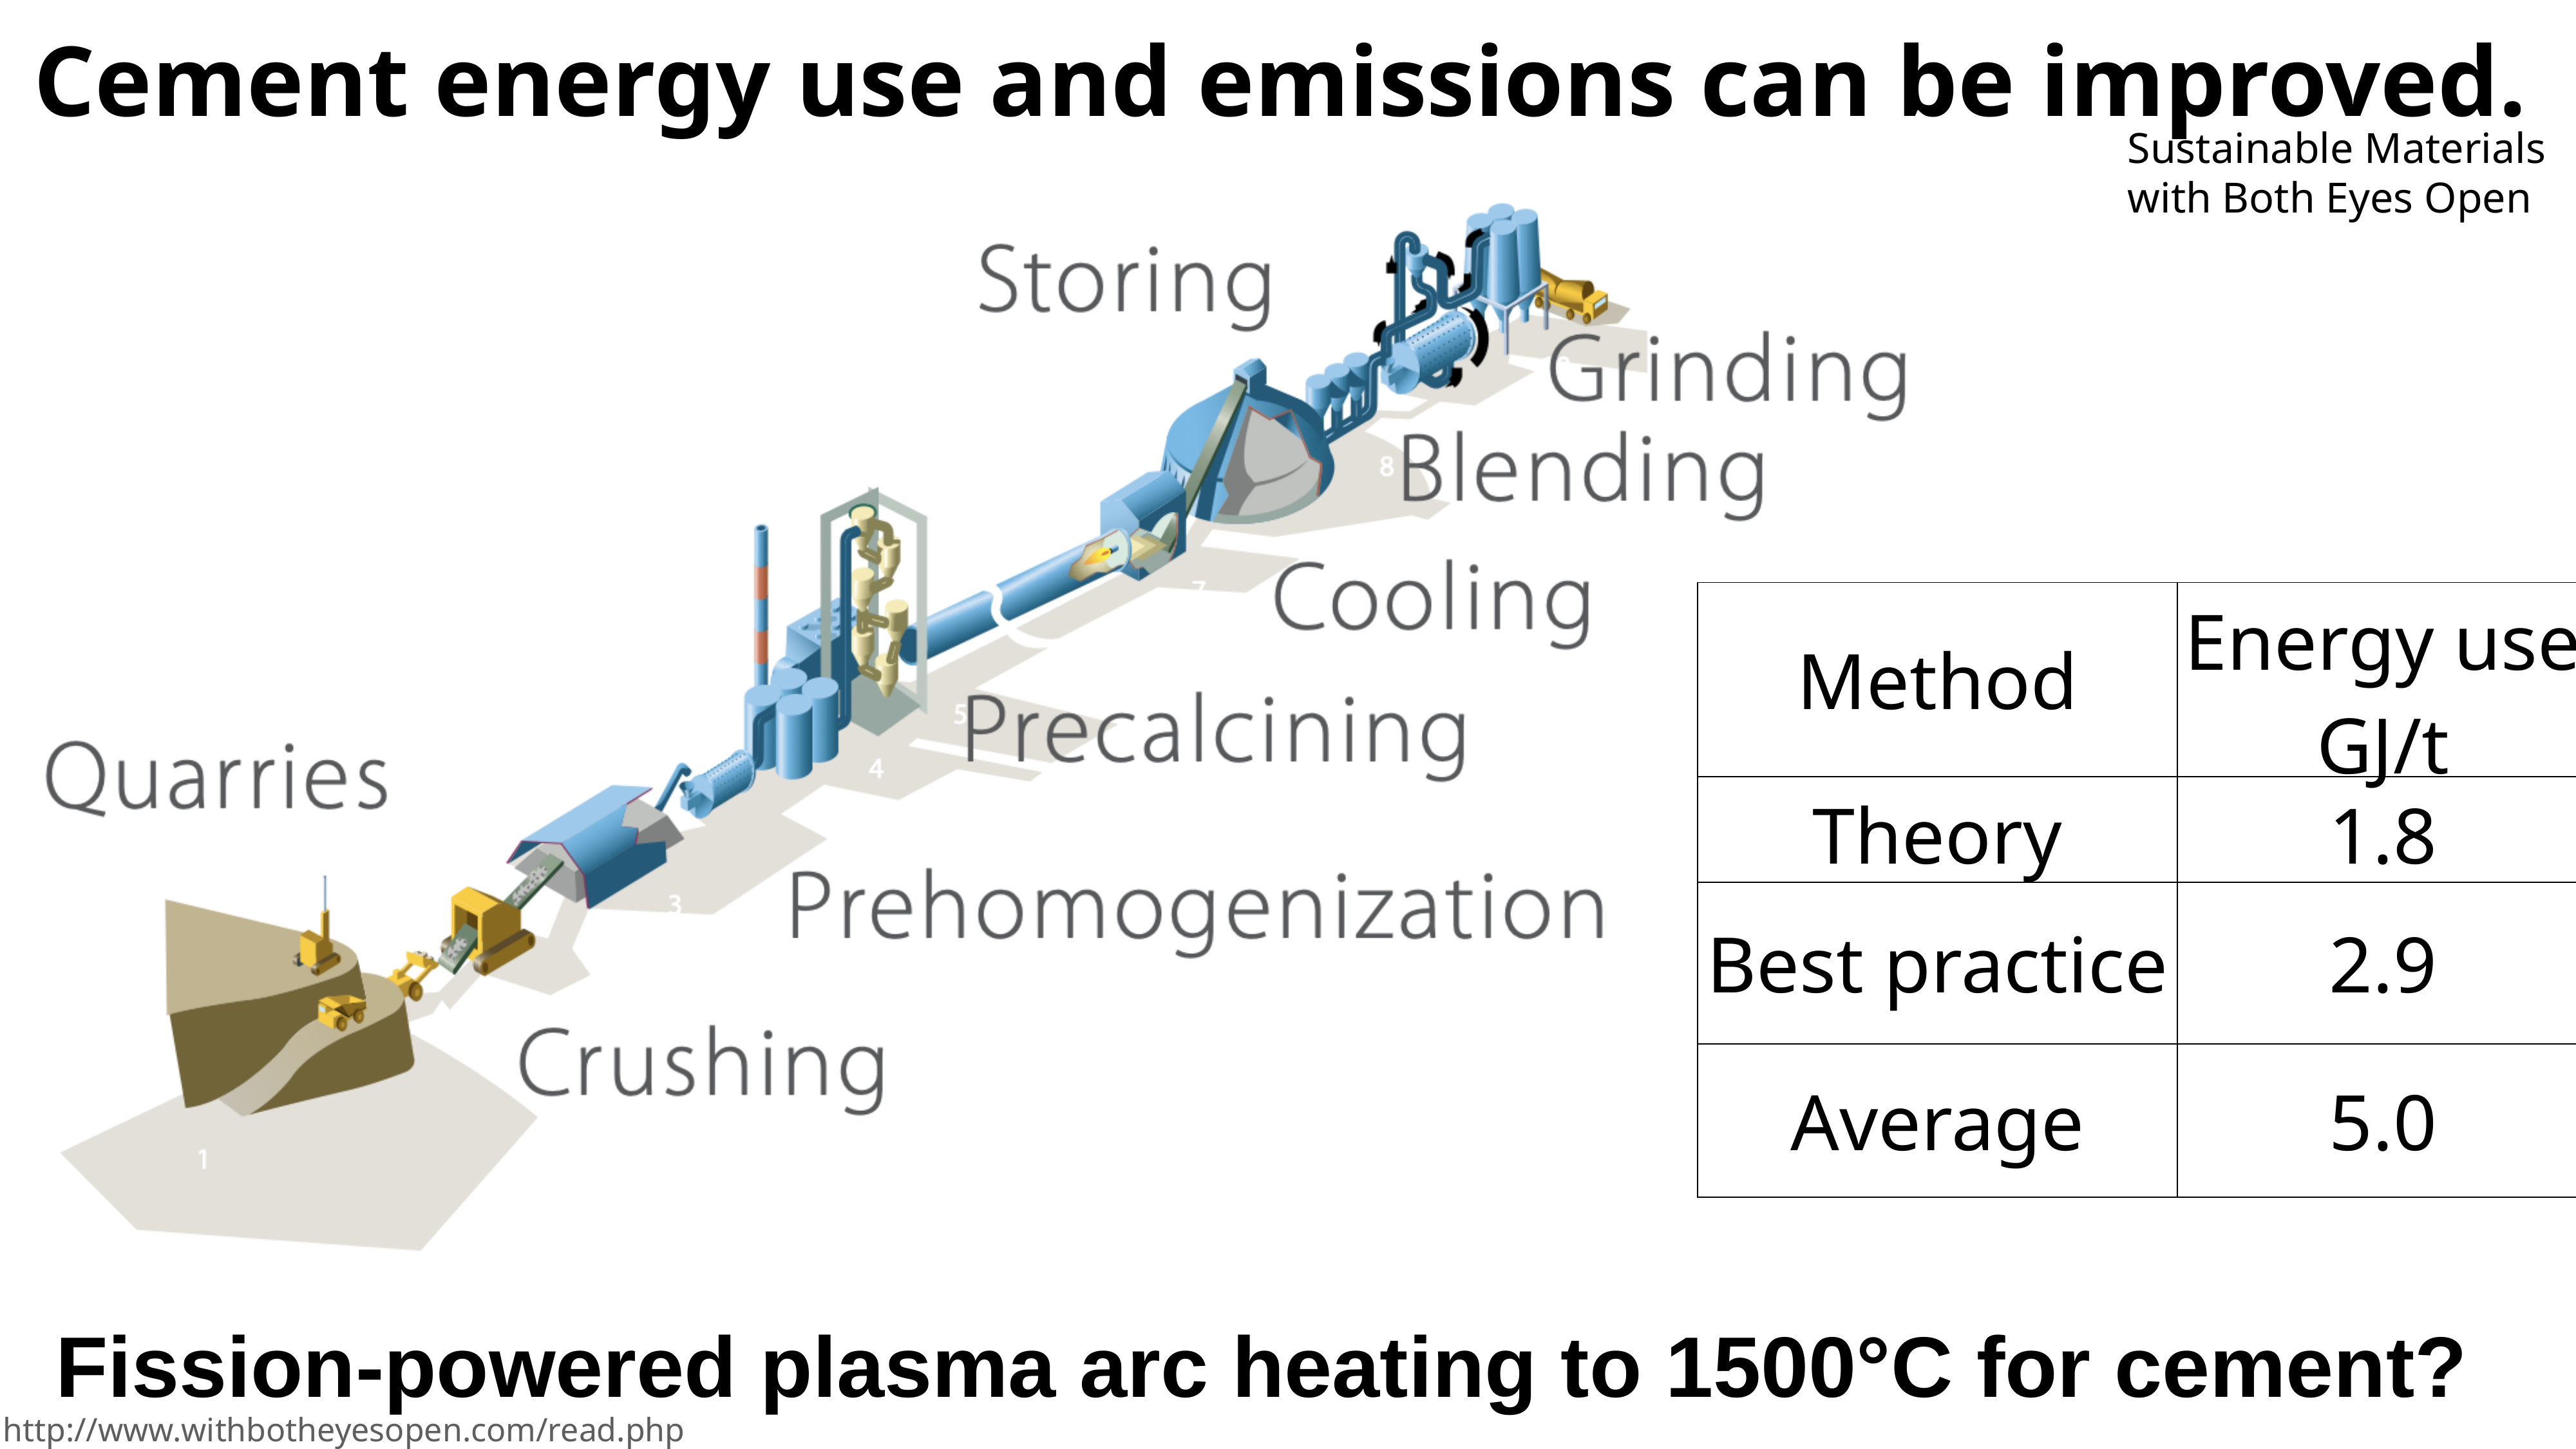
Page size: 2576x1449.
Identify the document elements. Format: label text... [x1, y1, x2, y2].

table_header Method [1947, 583, 2177, 776]
table_cell 1.8 [2178, 777, 2576, 882]
text_box Fission-powered plasma arc heating to 1500°C for cement? [50, 1305, 2474, 1420]
table_cell Average [1947, 1045, 2177, 1197]
text_box http://www.withbotheyesopen.com/read.php [0, 1403, 691, 1449]
table_cell 5.0 [2178, 1045, 2576, 1197]
table_header Energy use GJ/t [2178, 583, 2576, 776]
table_cell Theory [1947, 777, 2177, 882]
text_box Cement energy use and emissions can be improved. [28, 14, 2548, 141]
table_cell Best practice [1947, 883, 2177, 1043]
picture [16, 157, 1947, 1292]
text_box Sustainable Materials with Both Eyes Open [2122, 116, 2576, 227]
table_cell 2.9 [2178, 883, 2576, 1043]
